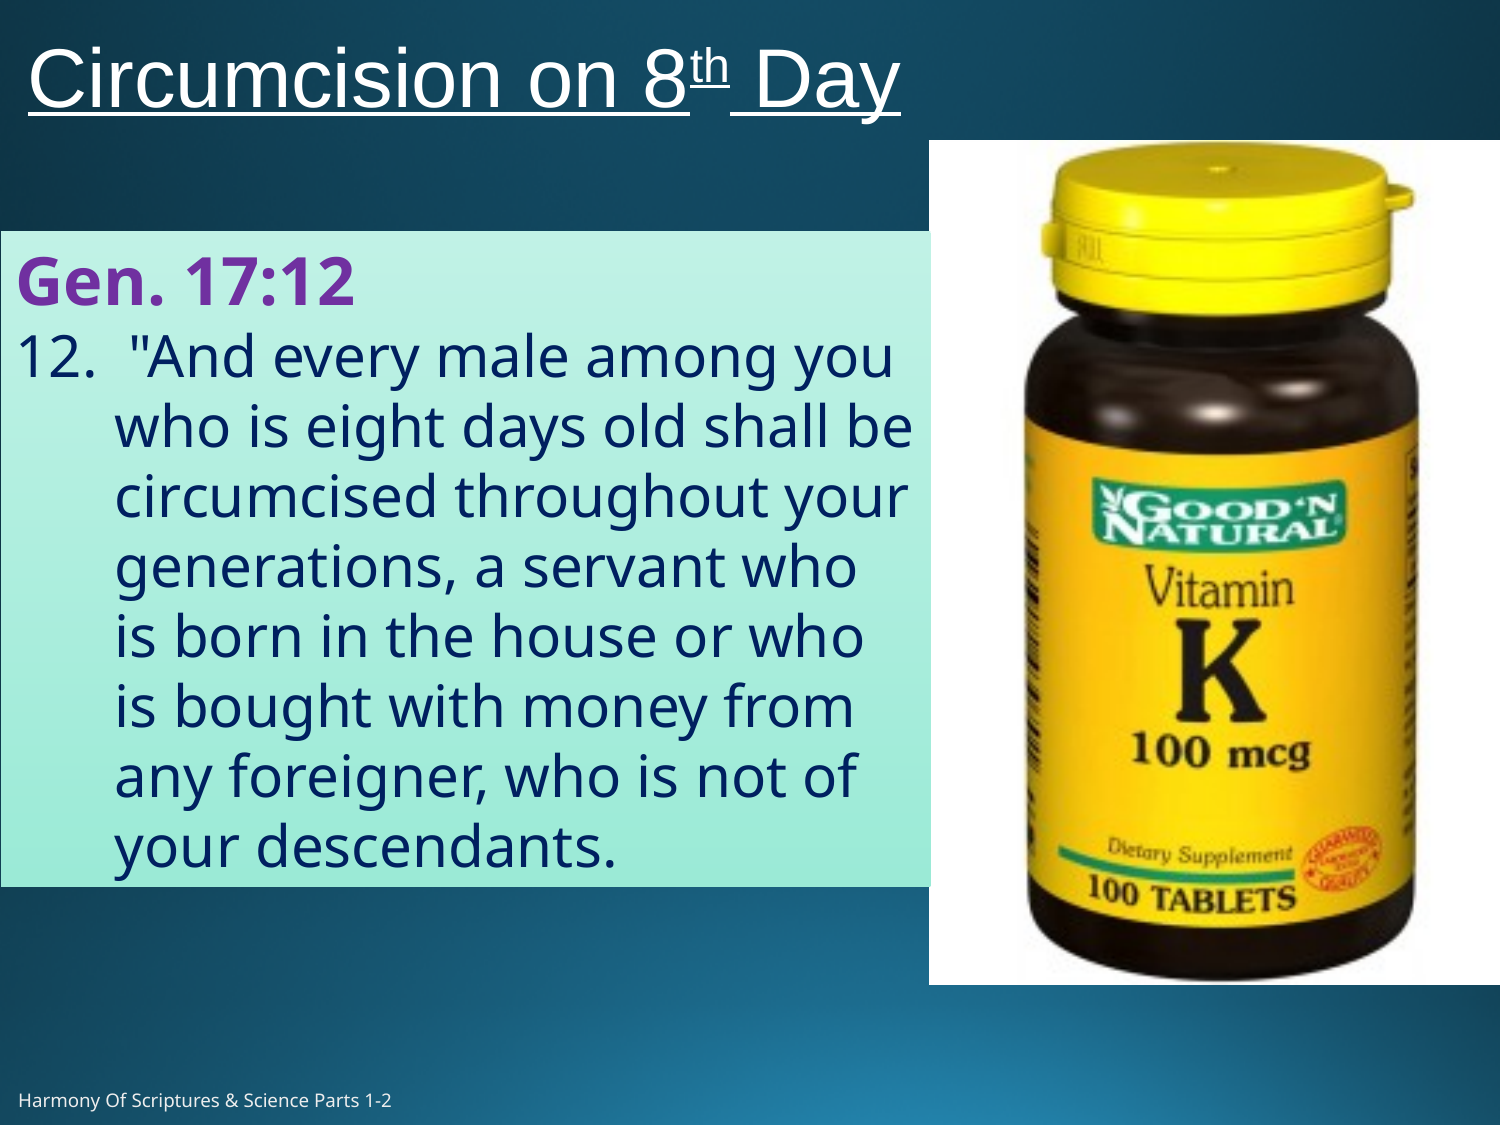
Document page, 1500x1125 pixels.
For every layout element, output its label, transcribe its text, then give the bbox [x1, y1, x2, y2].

picture [0, 0, 1500, 1125]
footer Harmony Of Scriptures & Science Parts 1-2 [0, 1077, 403, 1123]
text_box Gen. 17:12 12. "And every male among you who is eight days old shall be circumcised throughout your generations, a servant who is born in the house or who is bought with money from any foreigner, who is not of your descendants. [1, 231, 929, 887]
title Circumcision on 8th Day [0, 0, 930, 162]
